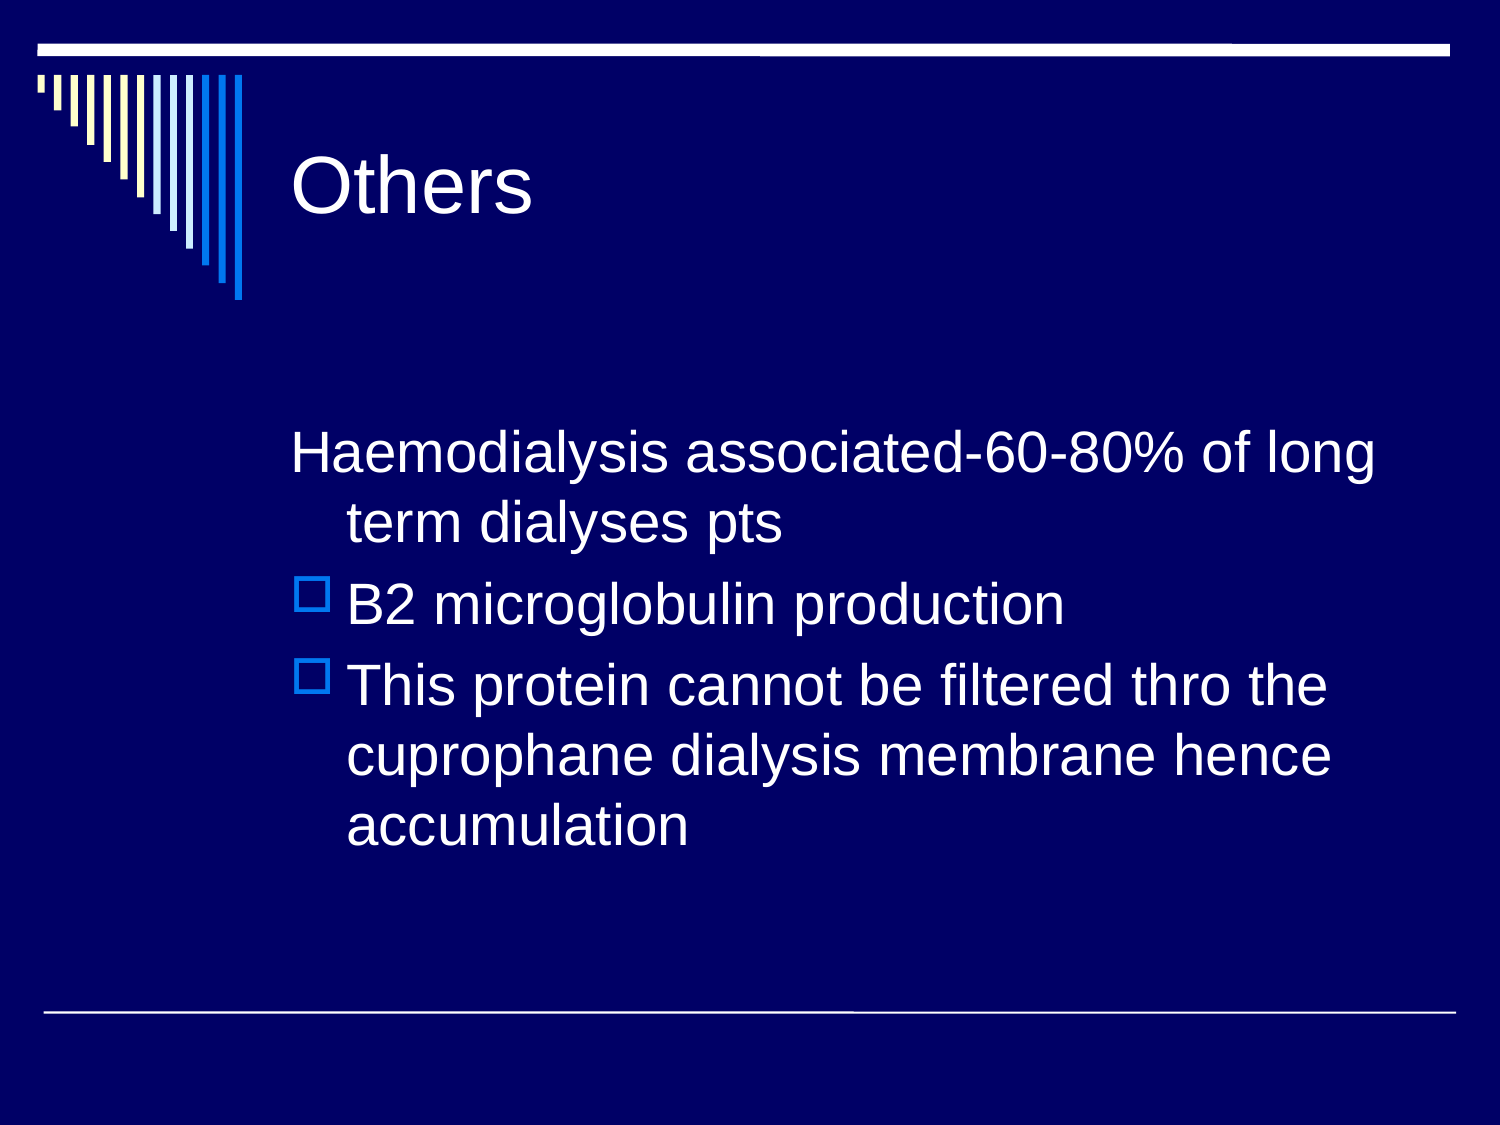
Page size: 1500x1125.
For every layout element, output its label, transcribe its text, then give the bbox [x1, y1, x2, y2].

title Others [274, 74, 1426, 288]
list Haemodialysis associated-60-80% of long term dialyses pts B2 microglobulin production This protein cannot be filtered thro the cuprophane dialysis membrane hence accumulation [274, 324, 1426, 1001]
